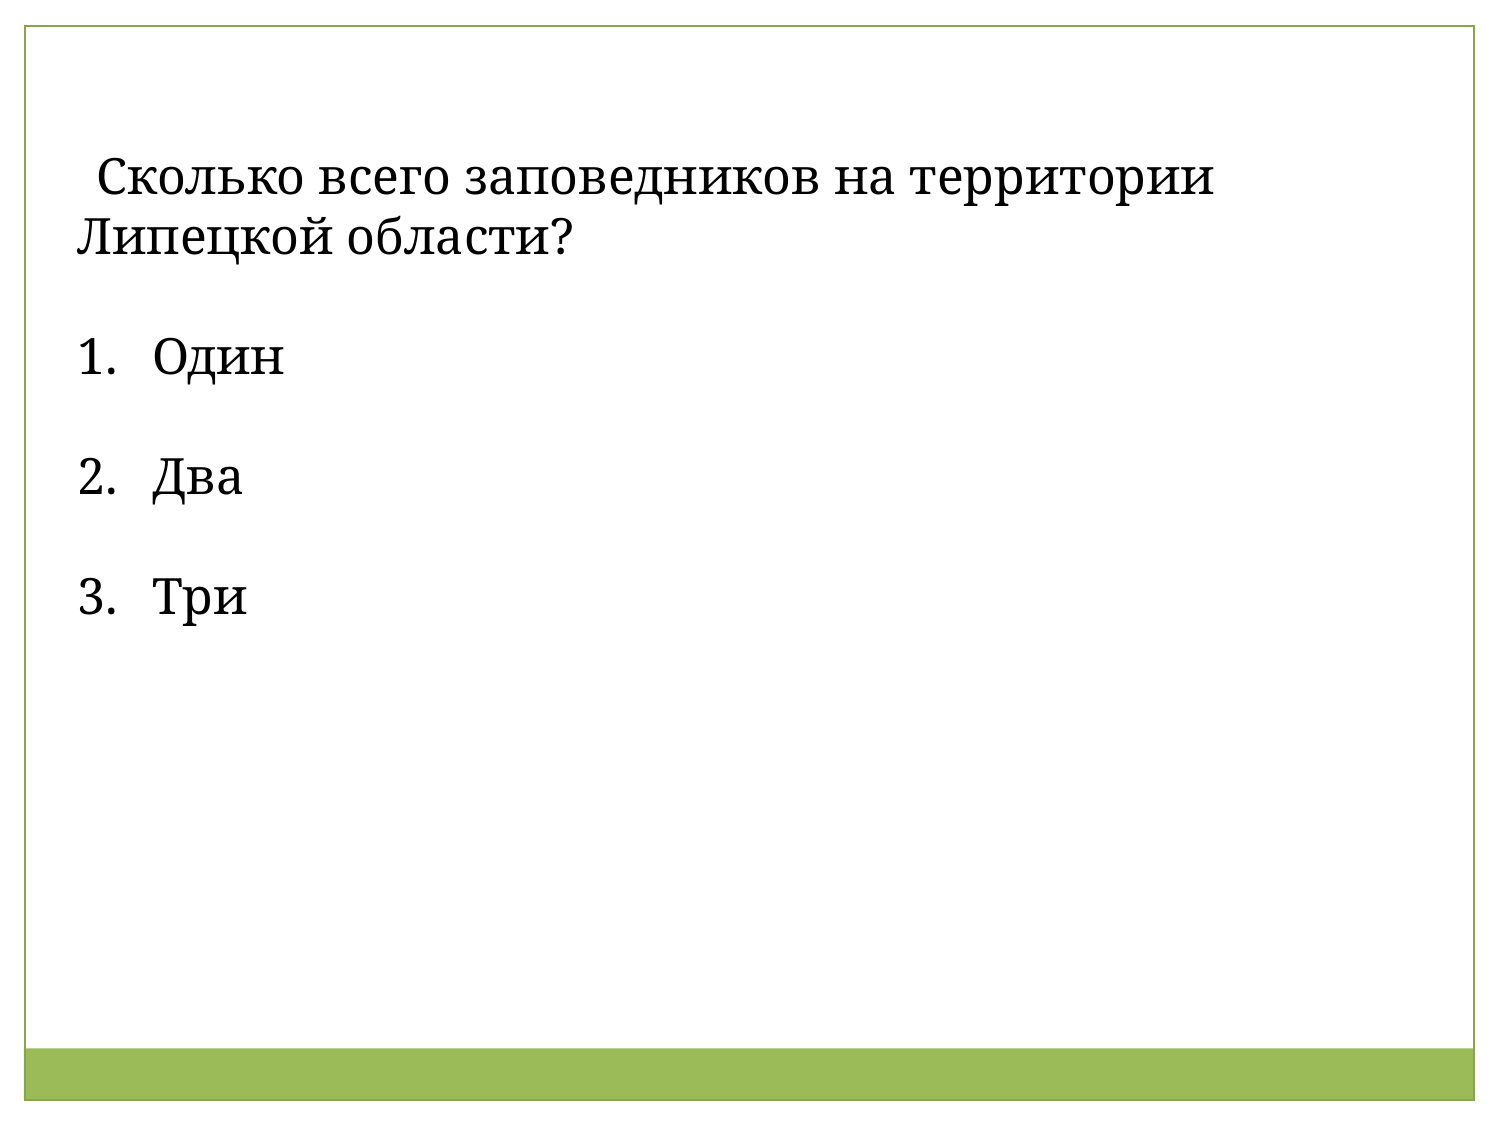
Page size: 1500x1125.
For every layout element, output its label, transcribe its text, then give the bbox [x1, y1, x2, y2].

text_box Сколько всего заповедников на территории Липецкой области? Один Два Три [62, 137, 1438, 678]
